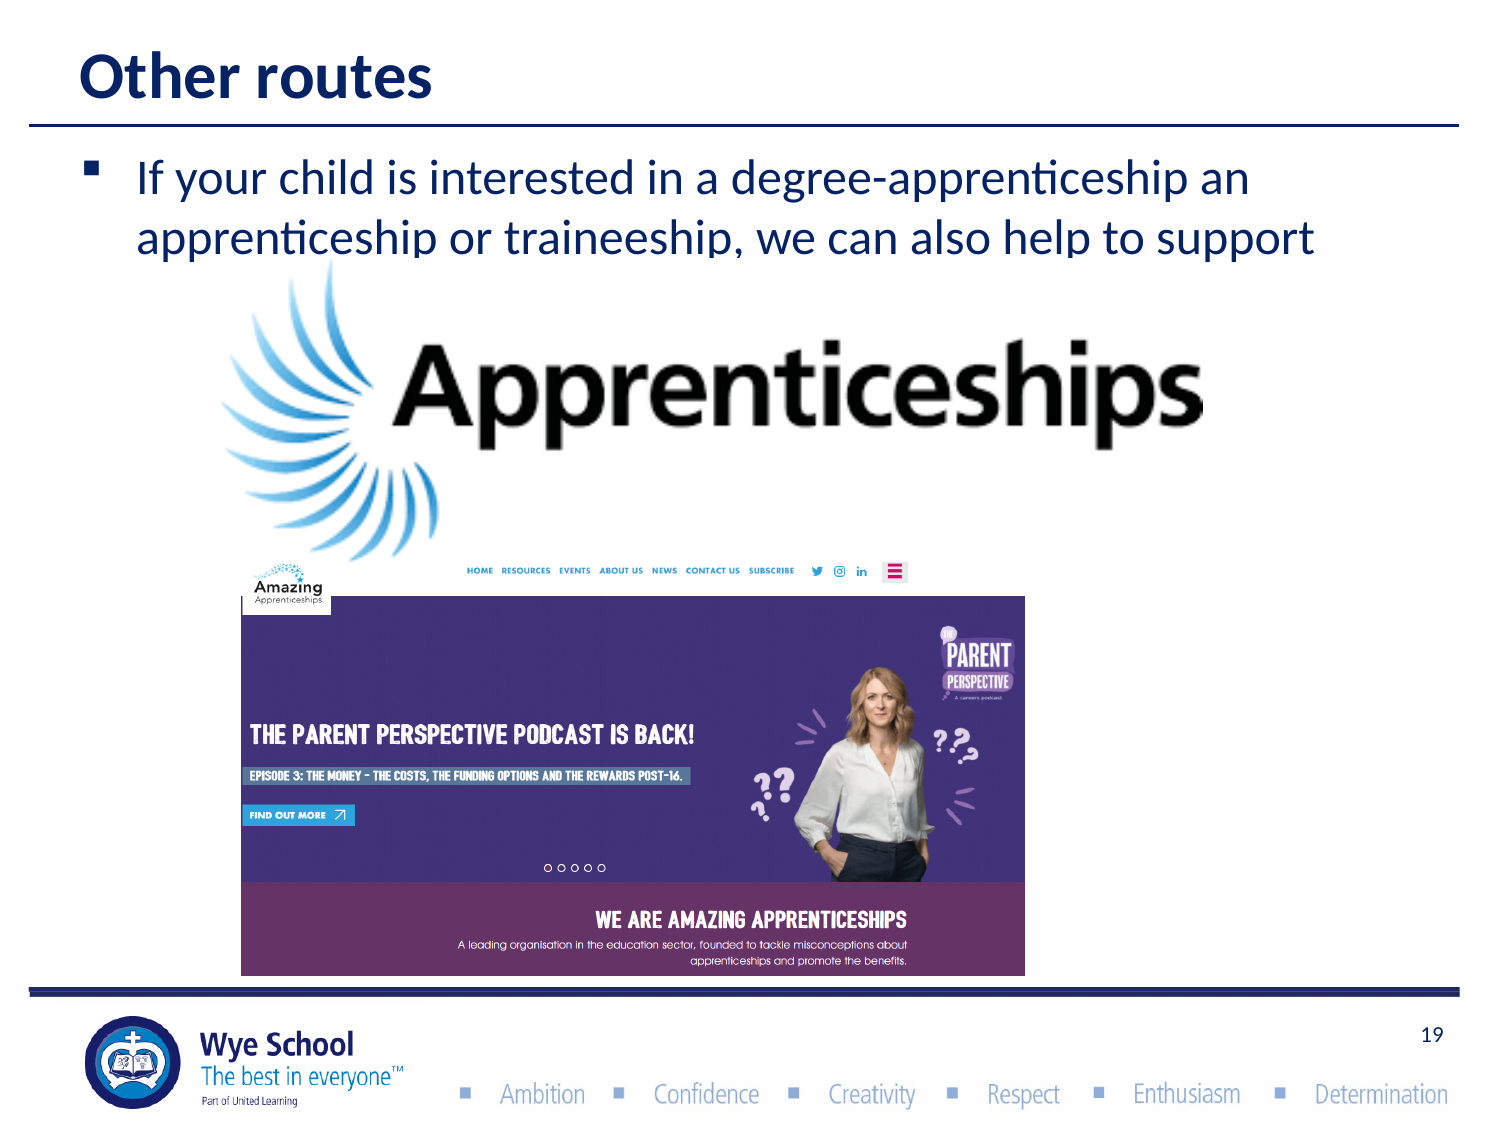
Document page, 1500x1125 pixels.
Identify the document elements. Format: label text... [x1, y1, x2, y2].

picture [221, 258, 1204, 977]
list If your child is interested in a degree-apprenticeship an apprenticeship or traineeship, we can also help to support [64, 137, 1424, 976]
picture [0, 987, 1500, 1125]
title Other routes [64, 31, 1424, 114]
slide_number 19 [1108, 1003, 1459, 1064]
